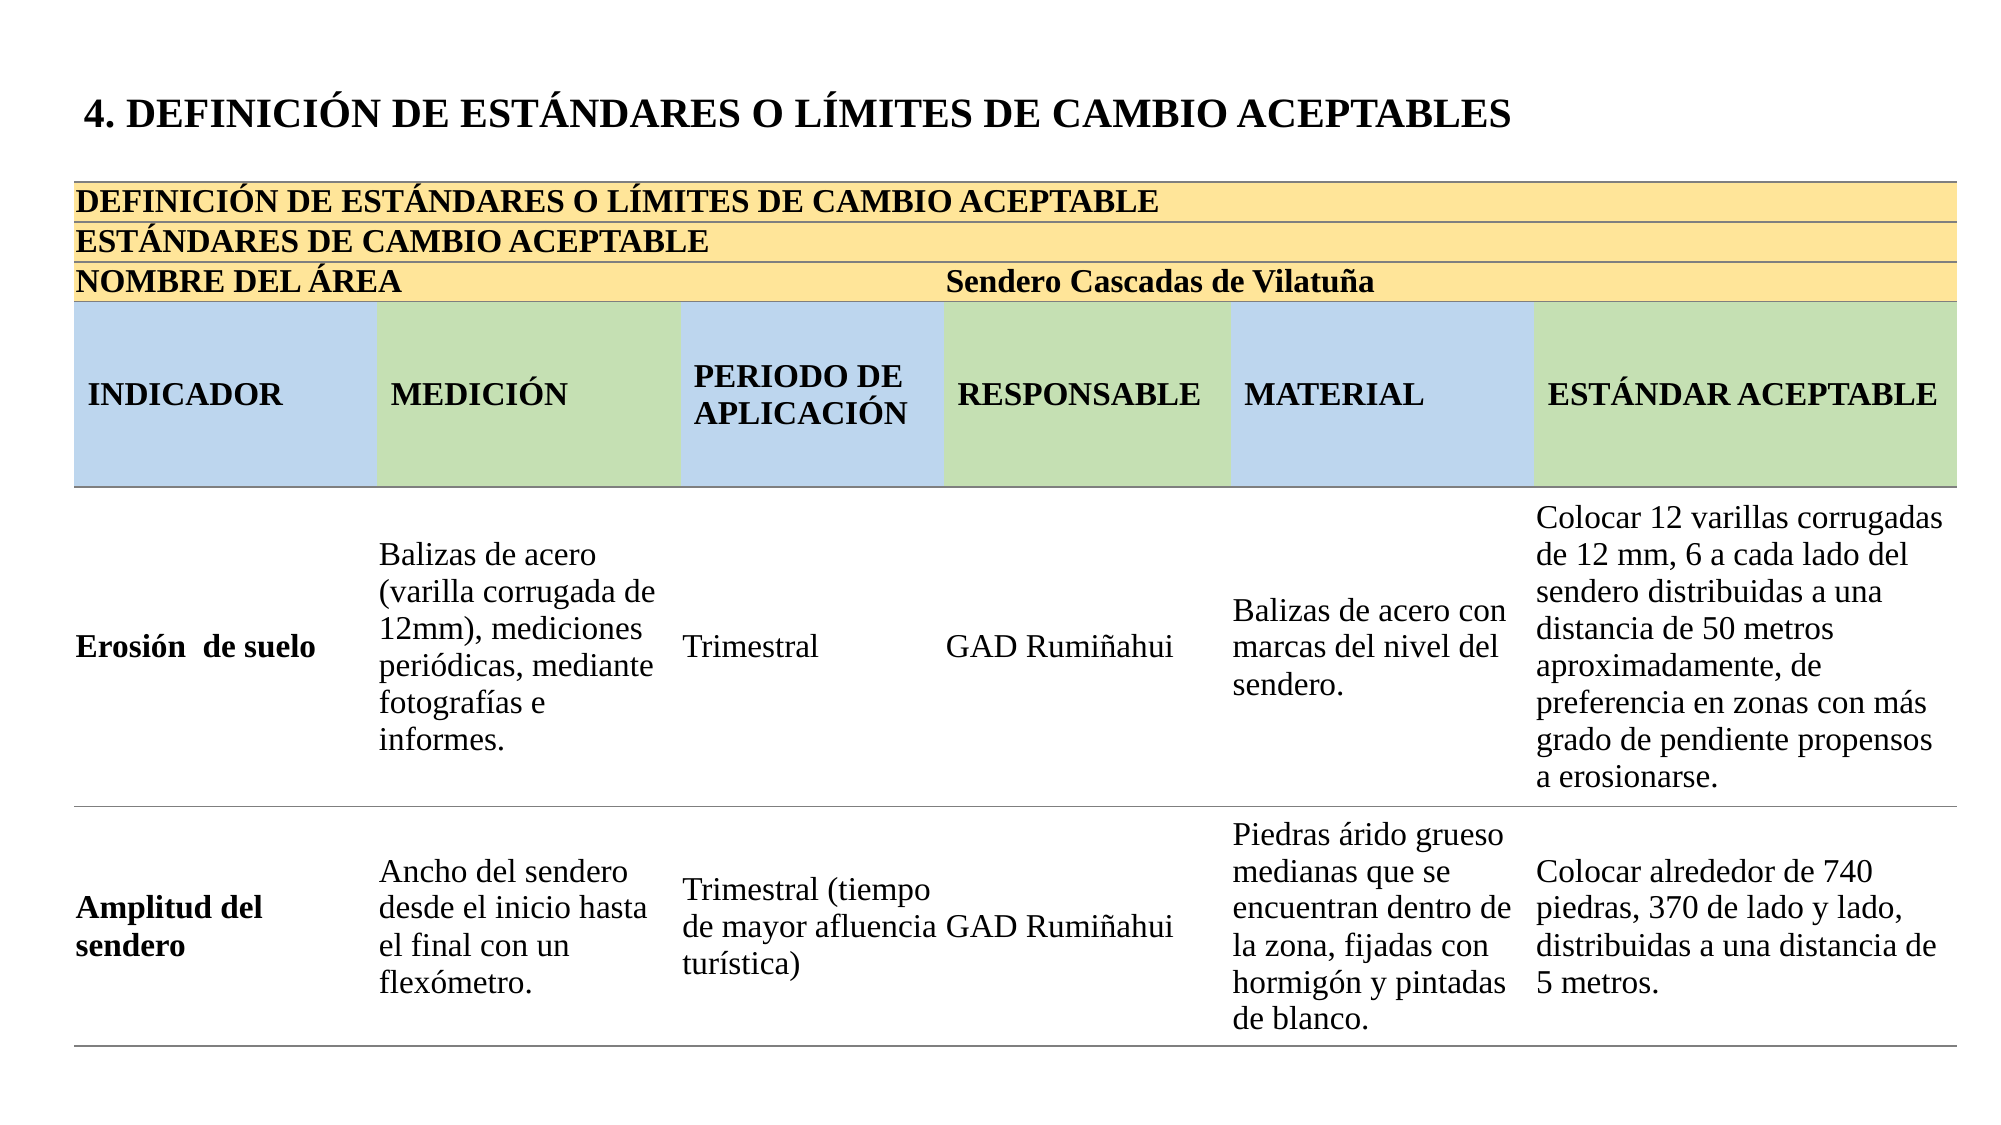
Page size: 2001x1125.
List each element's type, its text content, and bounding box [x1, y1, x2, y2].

table_cell GAD Rumiñahui [944, 488, 1231, 806]
table_cell Balizas de acero (varilla corrugada de 12mm), mediciones periódicas, mediante fotografías e informes. [377, 488, 681, 806]
table_cell MATERIAL [1231, 302, 1534, 486]
table_header DEFINICIÓN DE ESTÁNDARES O LÍMITES DE CAMBIO ACEPTABLE [74, 183, 1957, 221]
table_cell Piedras árido grueso medianas que se encuentran dentro de la zona, fijadas con hormigón y pintadas de blanco. [1231, 807, 1534, 1045]
table_cell Trimestral [681, 488, 944, 806]
table_cell PERIODO DE APLICACIÓN [681, 302, 944, 486]
table_cell Sendero Cascadas de Vilatuña [944, 263, 1957, 301]
table_cell INDICADOR [74, 302, 377, 486]
table_cell MEDICIÓN [377, 302, 681, 486]
table_cell Ancho del sendero desde el inicio hasta el final con un flexómetro. [377, 807, 681, 1045]
table_cell Trimestral (tiempo de mayor afluencia turística) [681, 807, 944, 1045]
table_cell Amplitud del sendero [74, 807, 377, 1045]
table_cell RESPONSABLE [944, 302, 1231, 486]
table_cell ESTÁNDAR ACEPTABLE [1534, 302, 1957, 486]
table_cell GAD Rumiñahui [944, 807, 1231, 1045]
table_cell Erosión de suelo [74, 488, 377, 806]
table_cell Colocar 12 varillas corrugadas de 12 mm, 6 a cada lado del sendero distribuidas a una distancia de 50 metros aproximadamente, de preferencia en zonas con más grado de pendiente propensos a erosionarse. [1534, 488, 1957, 806]
table_cell NOMBRE DEL ÁREA [74, 263, 944, 301]
text_box [1499, 962, 2000, 1125]
table_cell Colocar alrededor de 740 piedras, 370 de lado y lado, distribuidas a una distancia de 5 metros. [1534, 807, 1957, 1045]
text_box 4. DEFINICIÓN DE ESTÁNDARES O LÍMITES DE CAMBIO ACEPTABLES [0, 28, 1528, 260]
table_cell ESTÁNDARES DE CAMBIO ACEPTABLE [74, 223, 1957, 261]
table_cell Balizas de acero con marcas del nivel del sendero. [1231, 488, 1534, 806]
